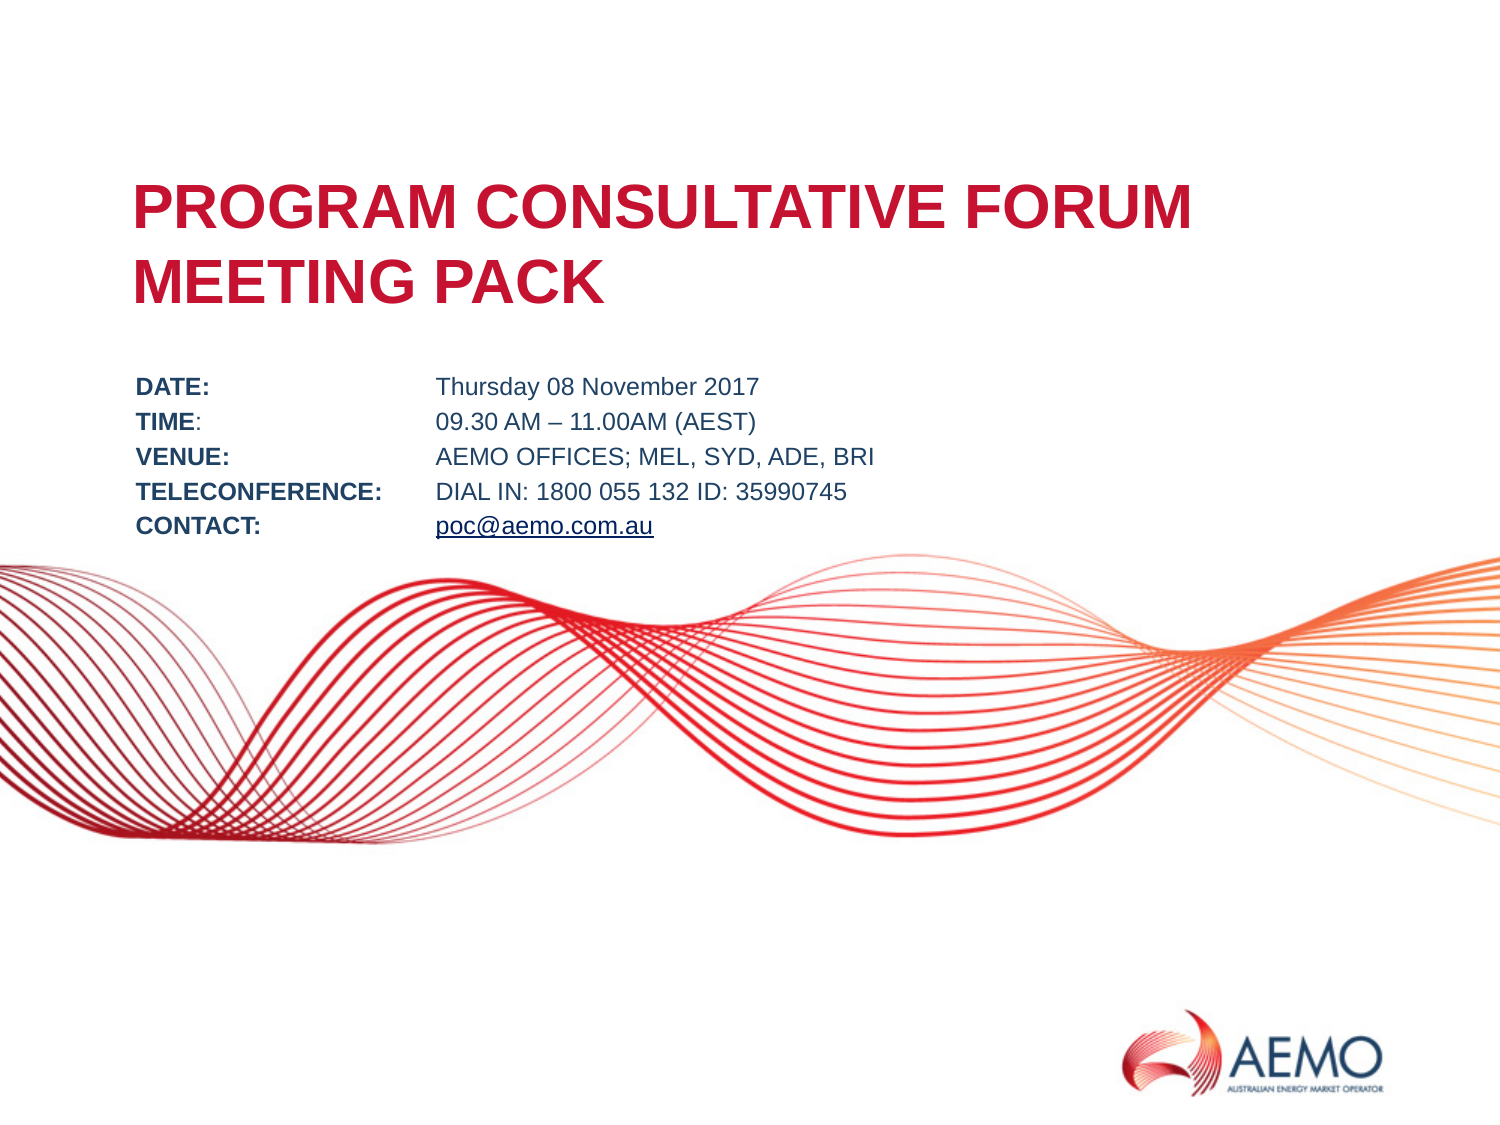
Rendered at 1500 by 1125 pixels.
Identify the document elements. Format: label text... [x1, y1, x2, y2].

picture [0, 0, 1500, 1125]
subtitle DATE: Thursday 08 November 2017 TIME: 09.30 AM – 11.00AM (AEST) VENUE: AEMO OFFICES; MEL, SYD, ADE, BRI TELECONFERENCE: DIAL IN: 1800 055 132 ID: 35990745 CONTACT: poc@aemo.com.au [120, 349, 1171, 548]
title PROGRAM CONSULTATIVE FORUM Meeting pack [117, 82, 1393, 324]
